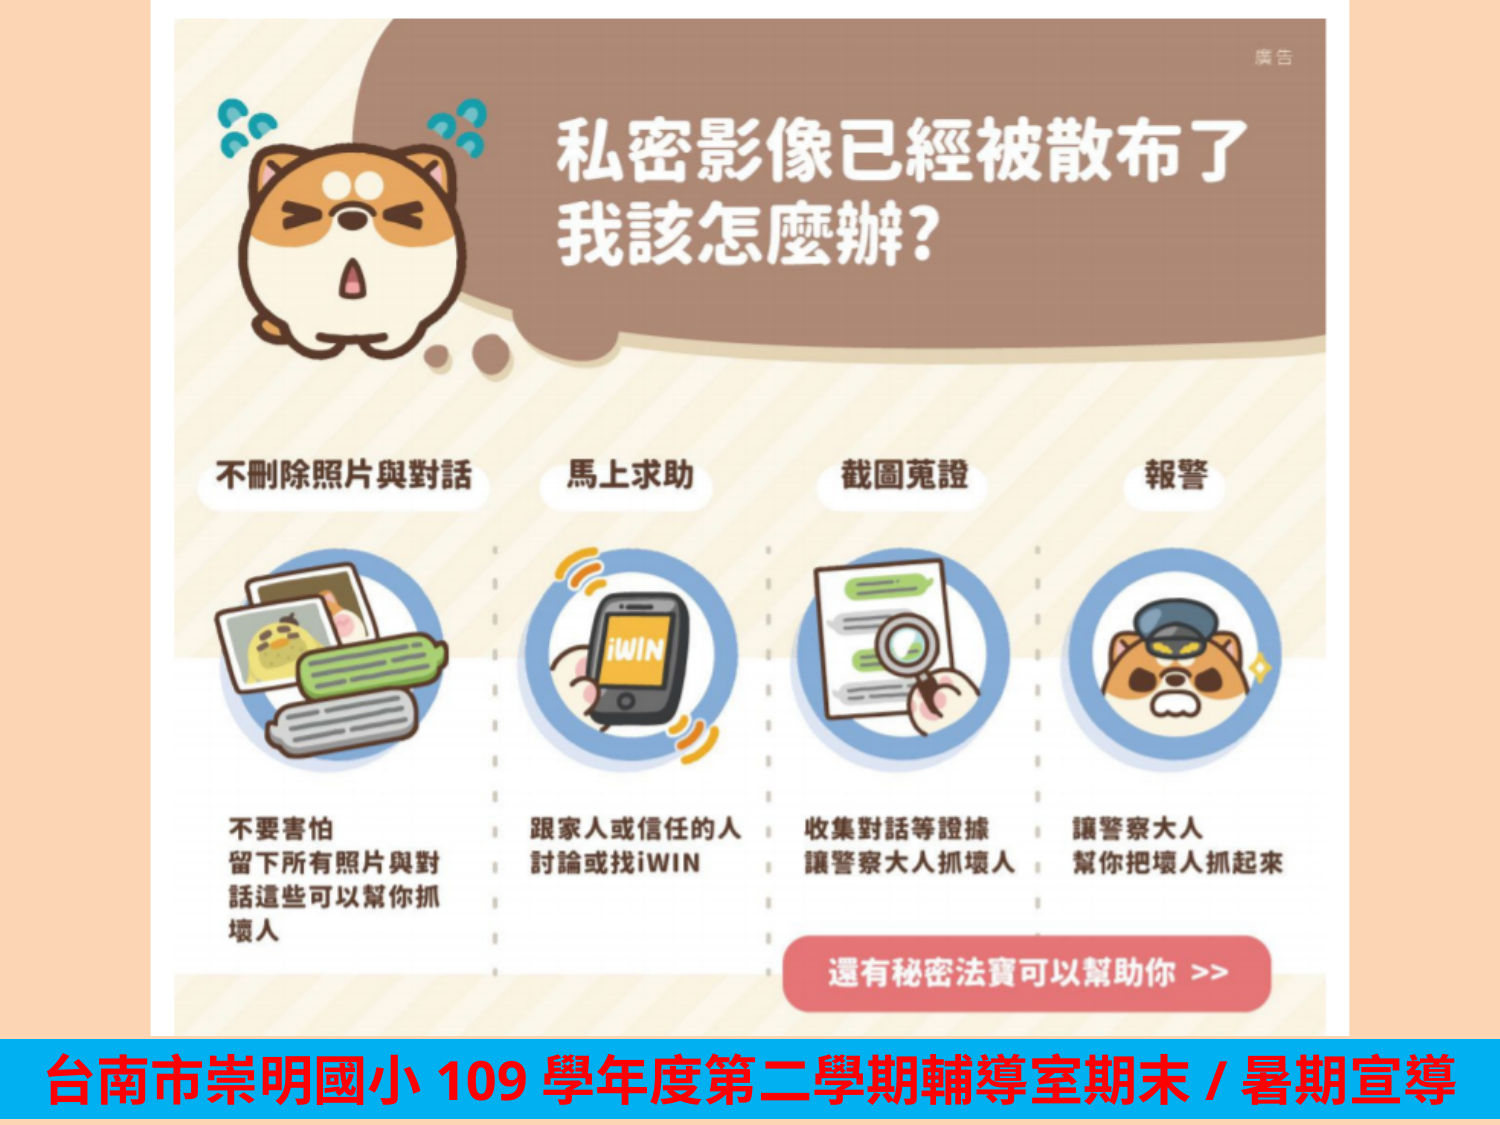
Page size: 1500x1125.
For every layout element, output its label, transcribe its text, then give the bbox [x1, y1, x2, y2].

text_box 台南市崇明國小109學年度第二學期輔導室期末/暑期宣導 [0, 1039, 1500, 1119]
picture [150, 0, 1350, 1036]
